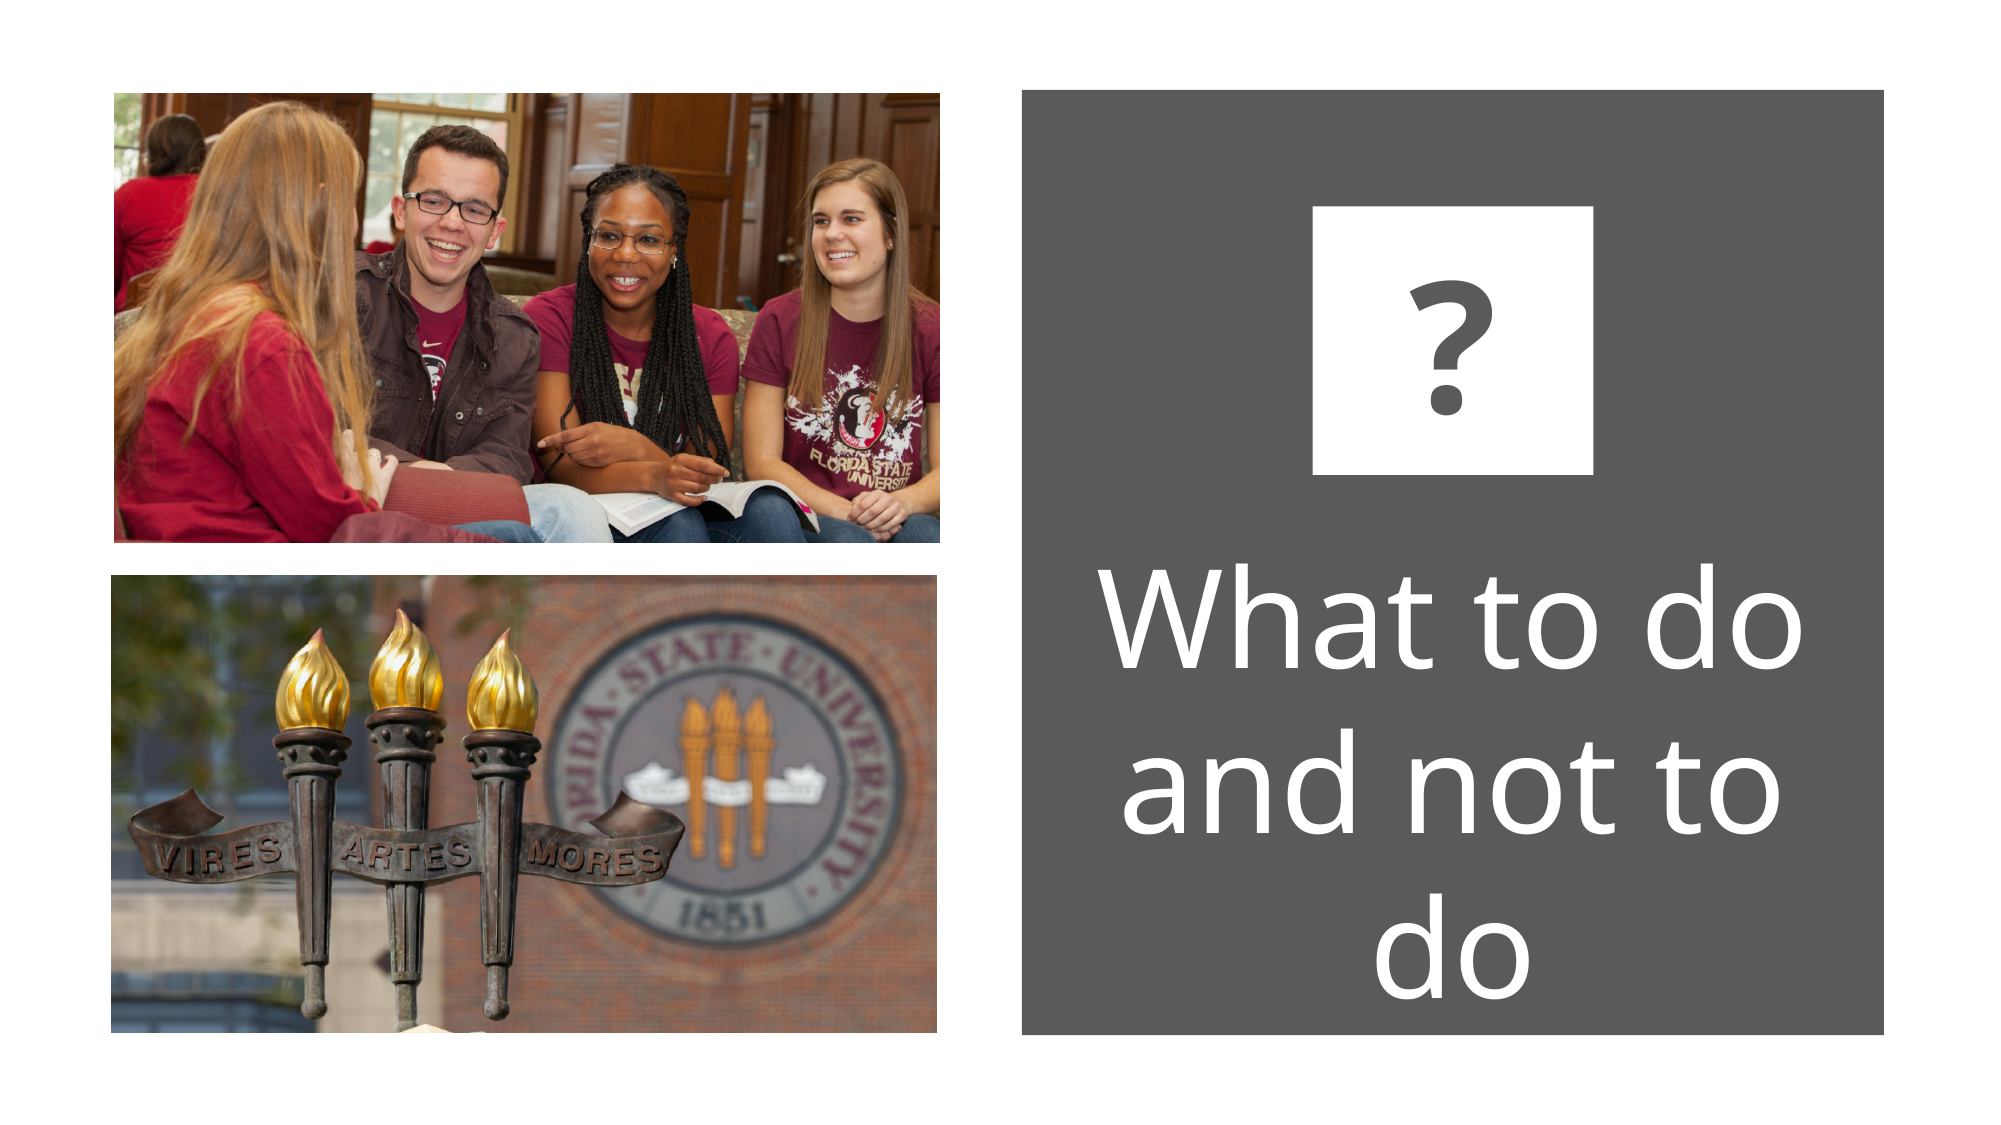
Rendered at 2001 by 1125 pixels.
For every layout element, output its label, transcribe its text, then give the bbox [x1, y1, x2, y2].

list What to do and not to do [1078, 523, 1828, 879]
picture [114, 93, 940, 543]
title ? [1312, 206, 1594, 475]
picture [111, 575, 937, 1033]
